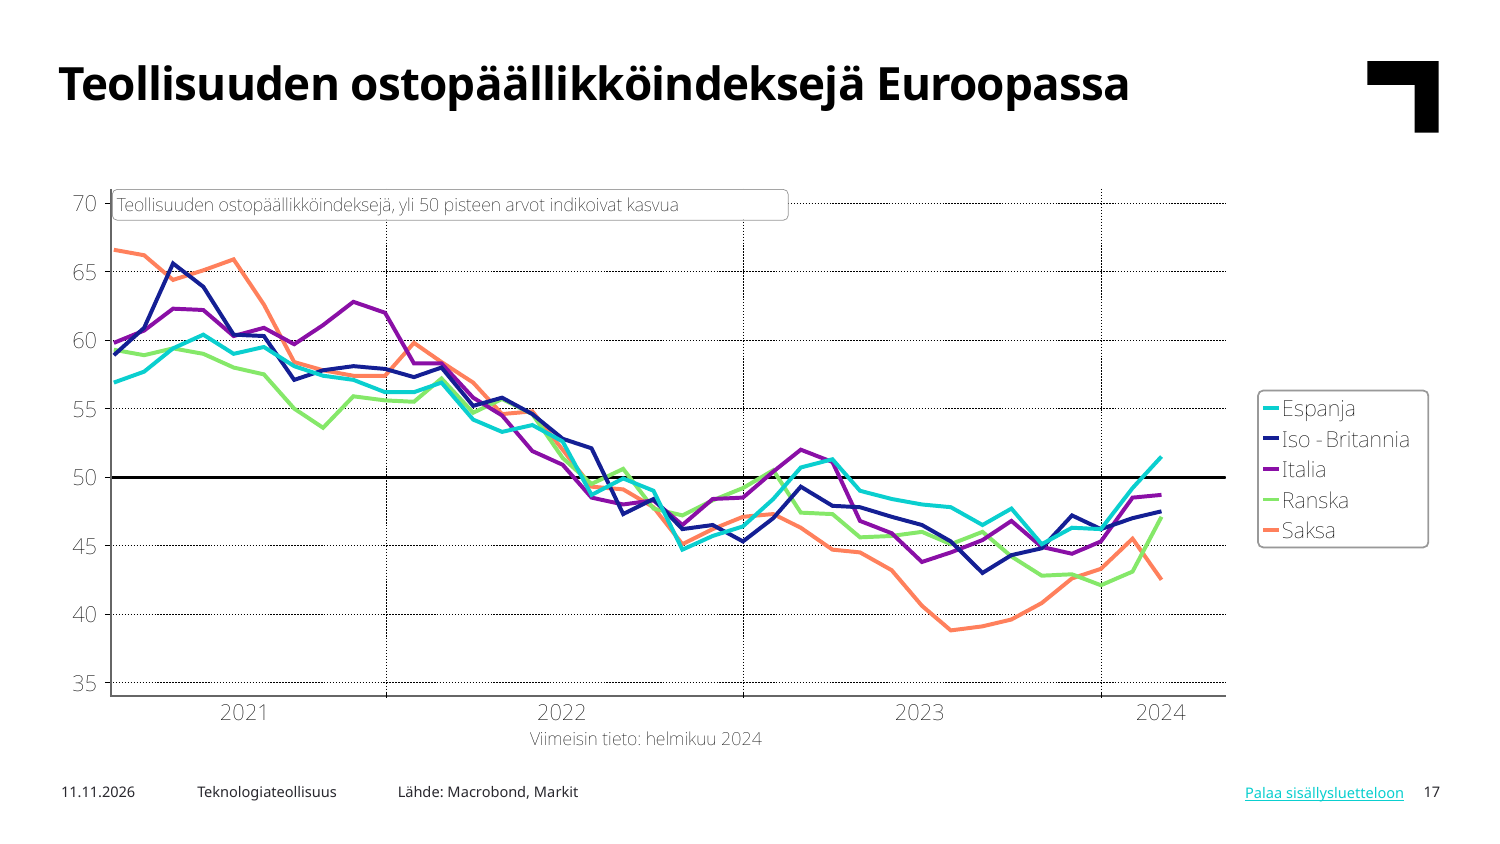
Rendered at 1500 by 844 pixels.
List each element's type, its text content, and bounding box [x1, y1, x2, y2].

footer Teknologiateollisuus [182, 775, 382, 803]
list Teollisuuden ostopäällikköindeksejä Euroopassa [41, 46, 1353, 167]
list Lähde: Macrobond, Markit [382, 775, 871, 803]
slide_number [46, 775, 182, 803]
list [63, 180, 1438, 763]
text_box Palaa sisällysluetteloon [1230, 776, 1443, 804]
slide_number 17 [1313, 775, 1456, 803]
